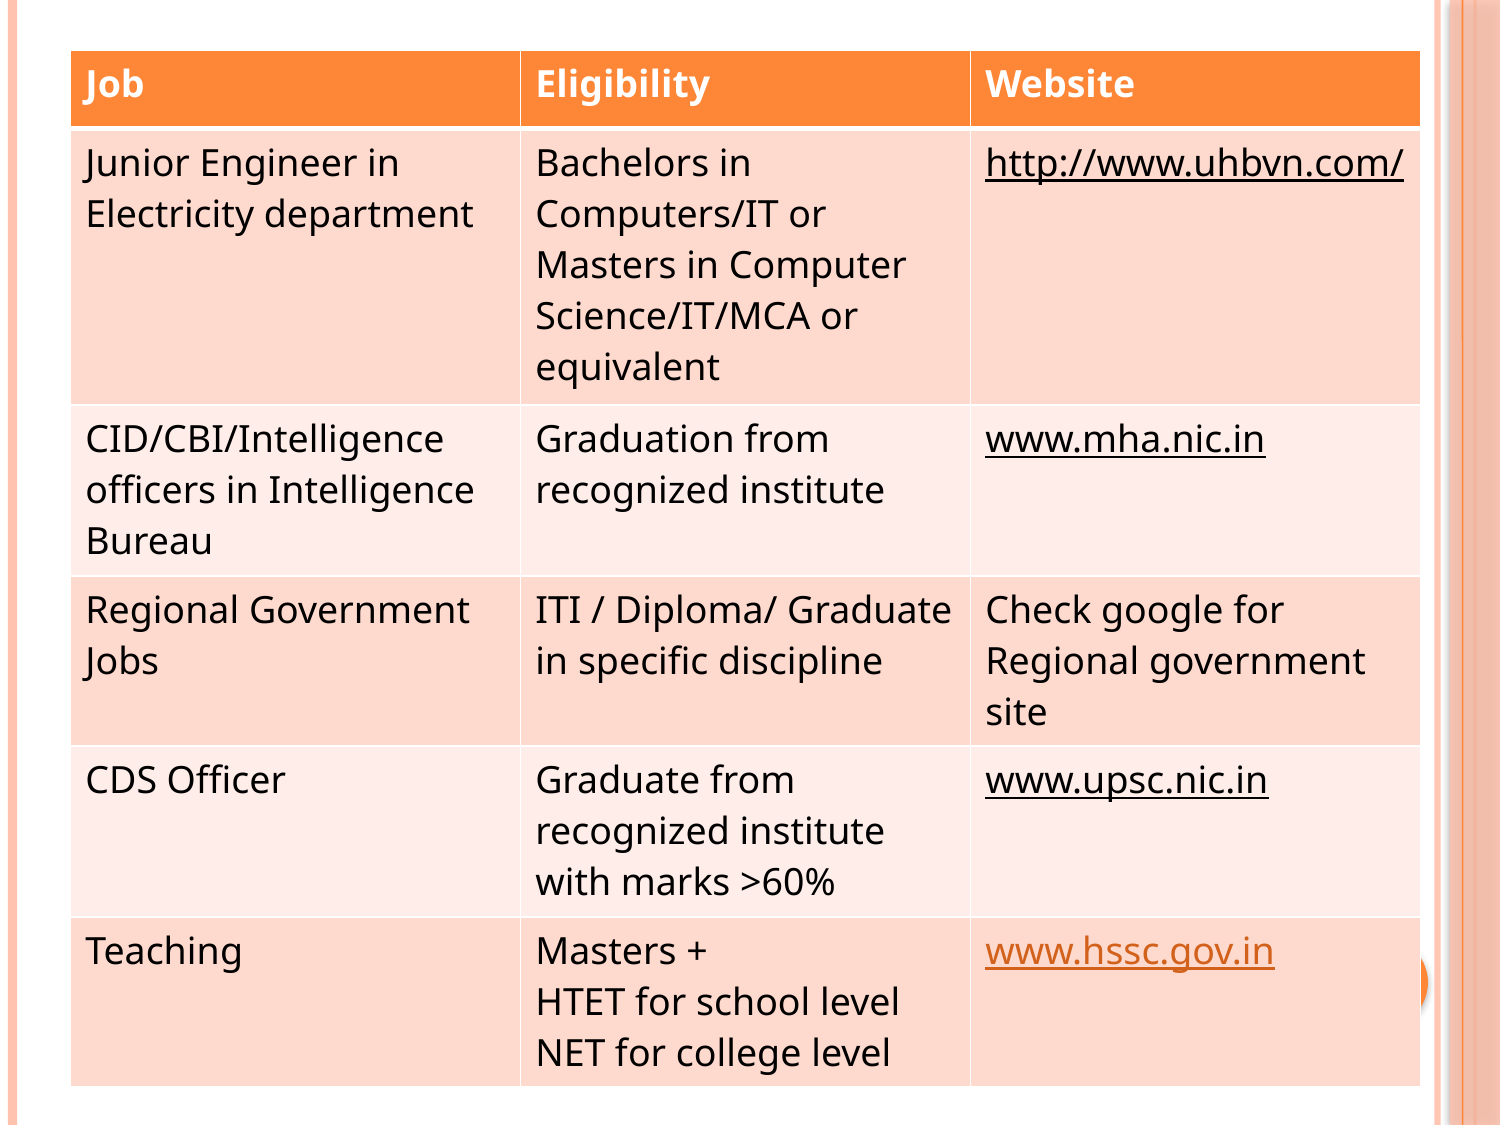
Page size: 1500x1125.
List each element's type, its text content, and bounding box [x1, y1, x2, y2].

table_cell Teaching [71, 918, 520, 1086]
table_cell www.mha.nic.in [971, 406, 1420, 575]
table_cell CDS Officer [71, 747, 520, 916]
table_header Website [971, 51, 1420, 126]
table_cell www.upsc.nic.in [971, 747, 1420, 916]
table_cell Junior Engineer in Electricity department [71, 131, 520, 404]
table_cell www.hssc.gov.in [971, 918, 1420, 1086]
table_cell CID/CBI/Intelligence officers in Intelligence Bureau [71, 406, 520, 575]
table_header Job [71, 51, 520, 126]
table_cell Bachelors in Computers/IT or Masters in Computer Science/IT/MCA or equivalent [521, 131, 970, 404]
table_cell http://www.uhbvn.com/ [971, 131, 1420, 404]
table_cell Check google for Regional government site [971, 577, 1420, 745]
table_cell Regional Government Jobs [71, 577, 520, 745]
table_cell Graduation from recognized institute [521, 406, 970, 575]
table_cell Graduate from recognized institute with marks >60% [521, 747, 970, 916]
table_header Eligibility [521, 51, 970, 126]
table_cell ITI / Diploma/ Graduate in specific discipline [521, 577, 970, 745]
table_cell Masters + HTET for school level NET for college level [521, 918, 970, 1086]
